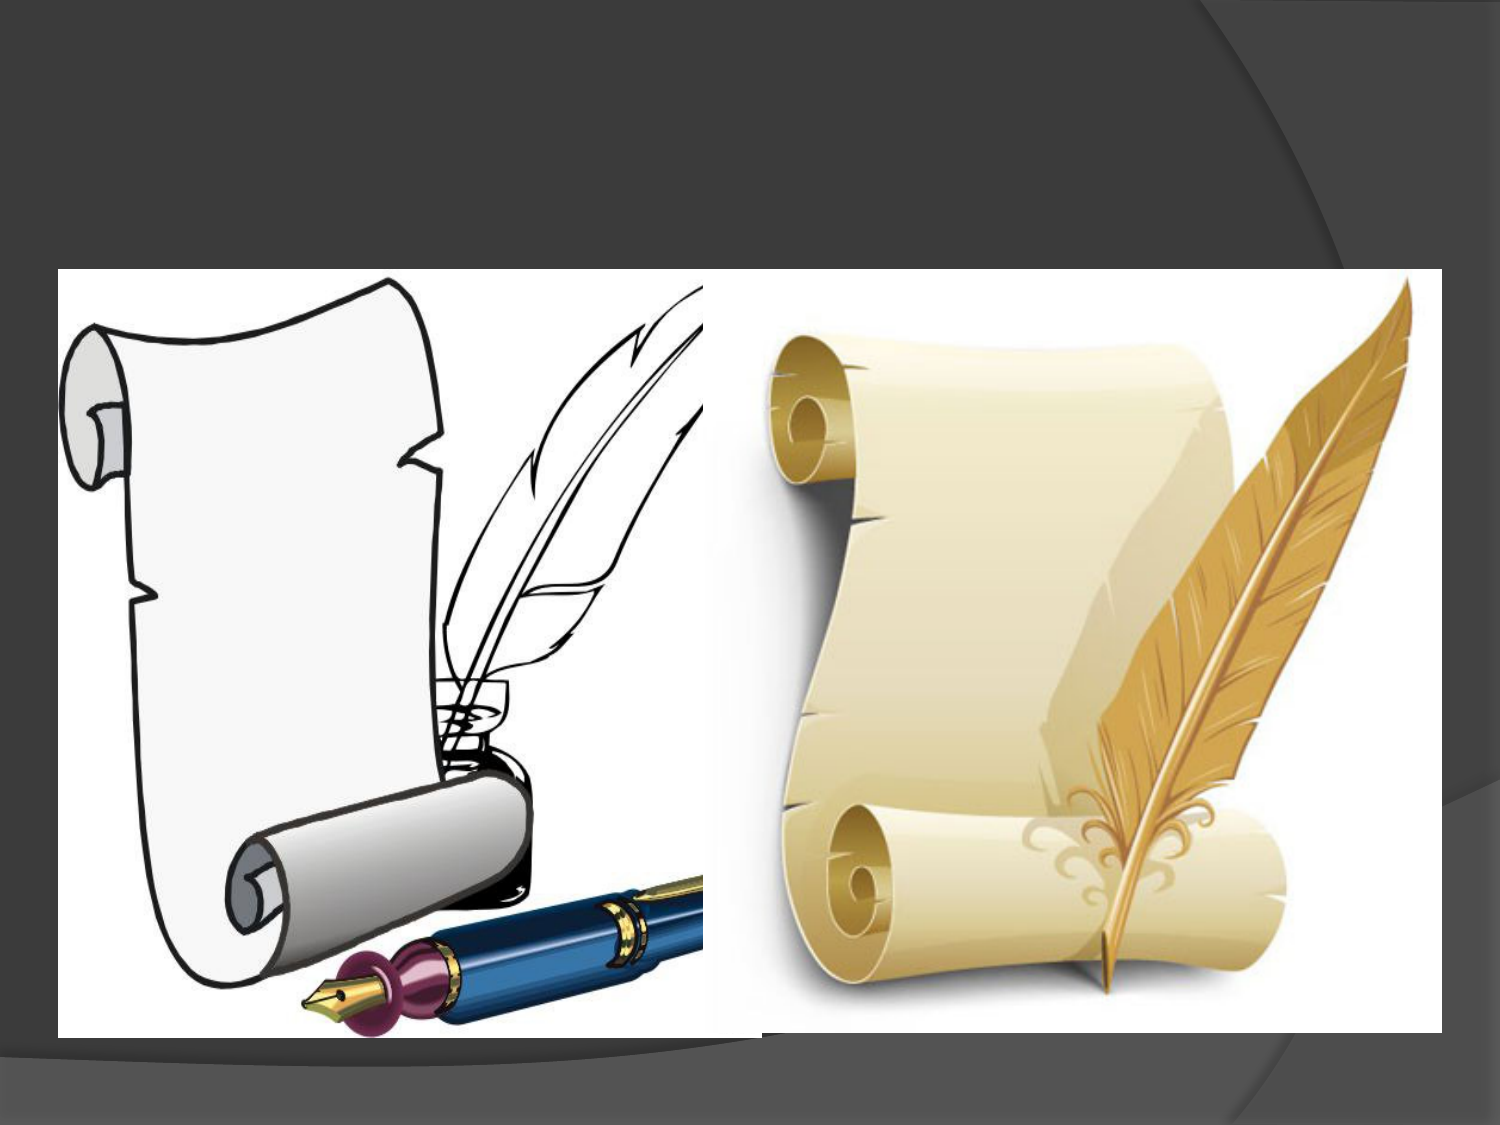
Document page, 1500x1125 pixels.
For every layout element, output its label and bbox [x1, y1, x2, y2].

list [702, 269, 1442, 1034]
list [58, 269, 762, 1038]
